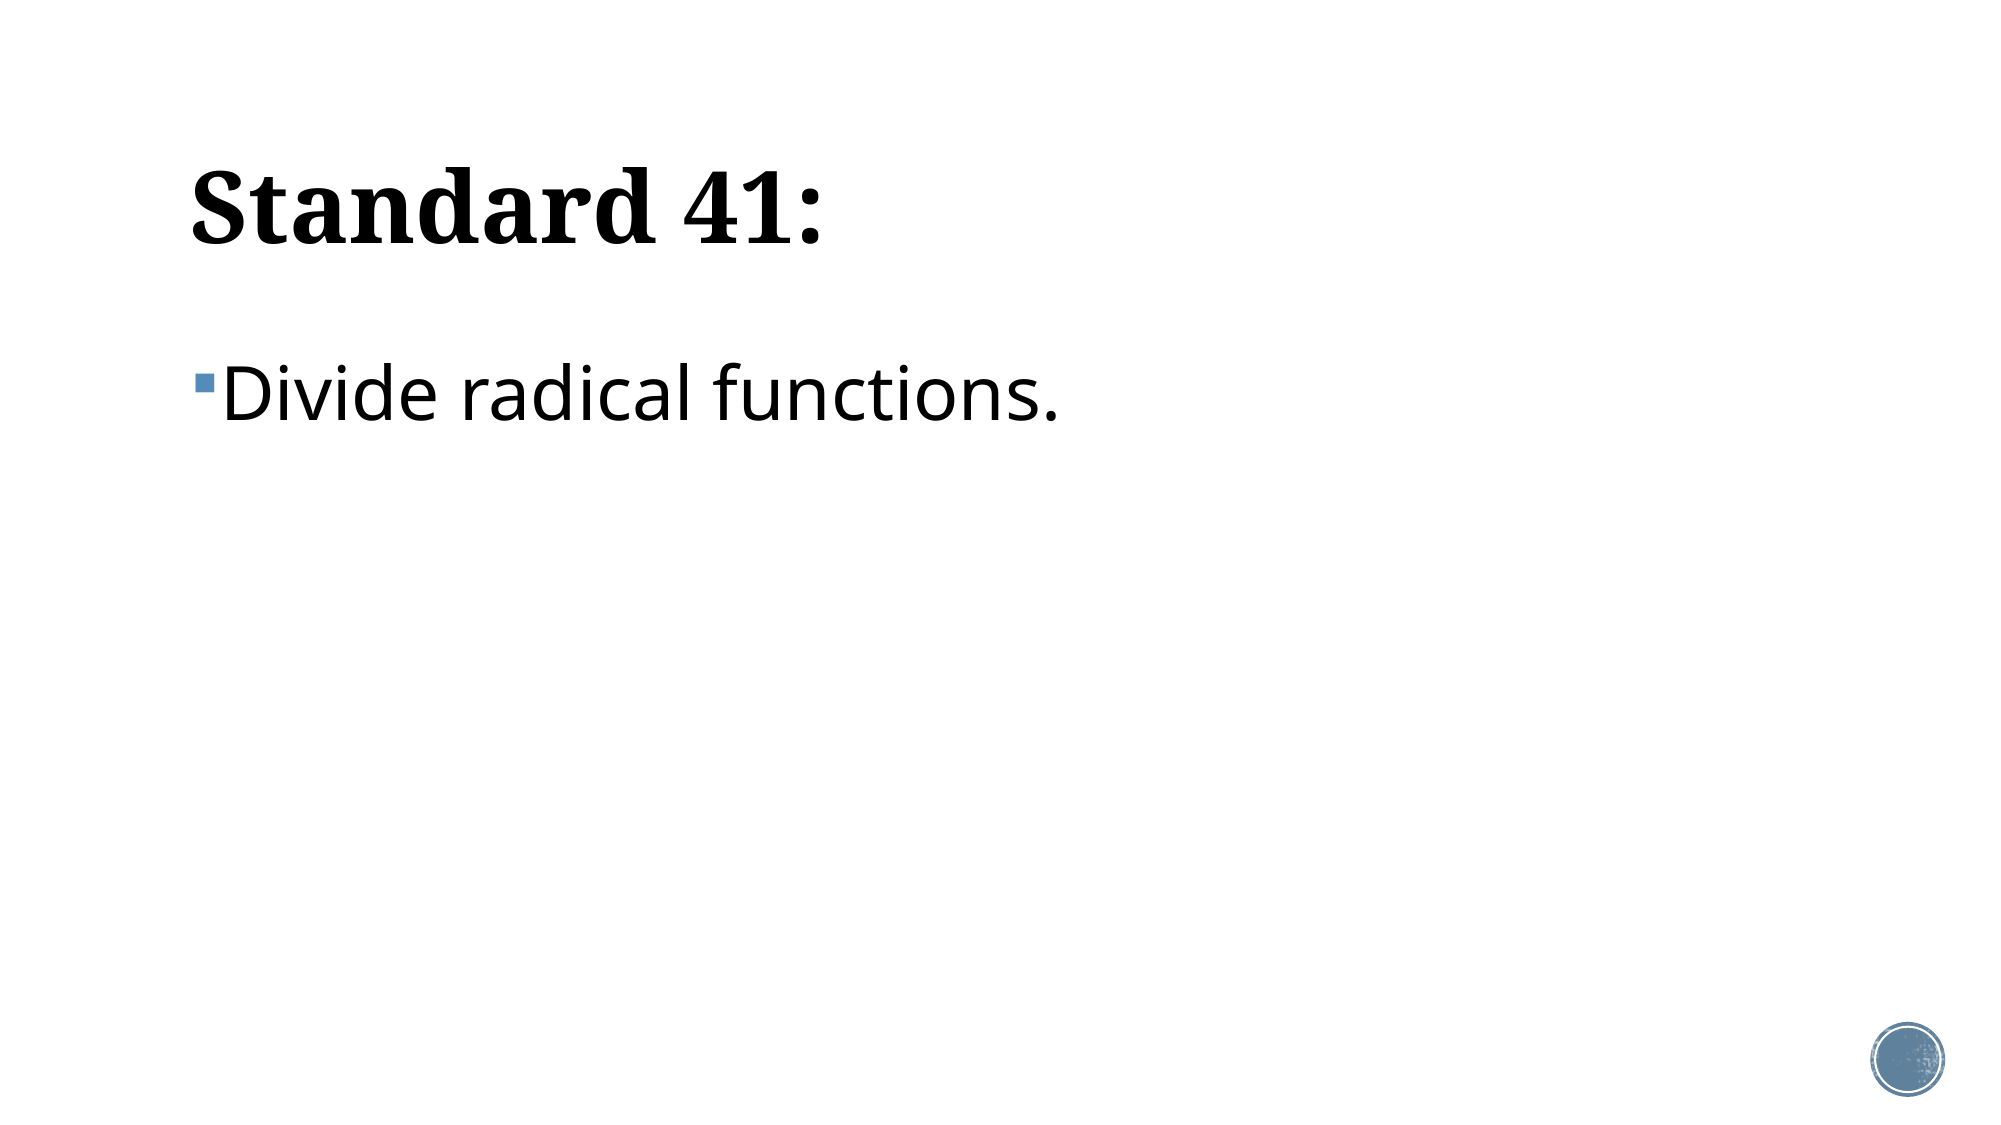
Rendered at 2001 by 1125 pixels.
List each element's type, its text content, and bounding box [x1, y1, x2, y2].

title Standard 41: [175, 79, 1826, 344]
